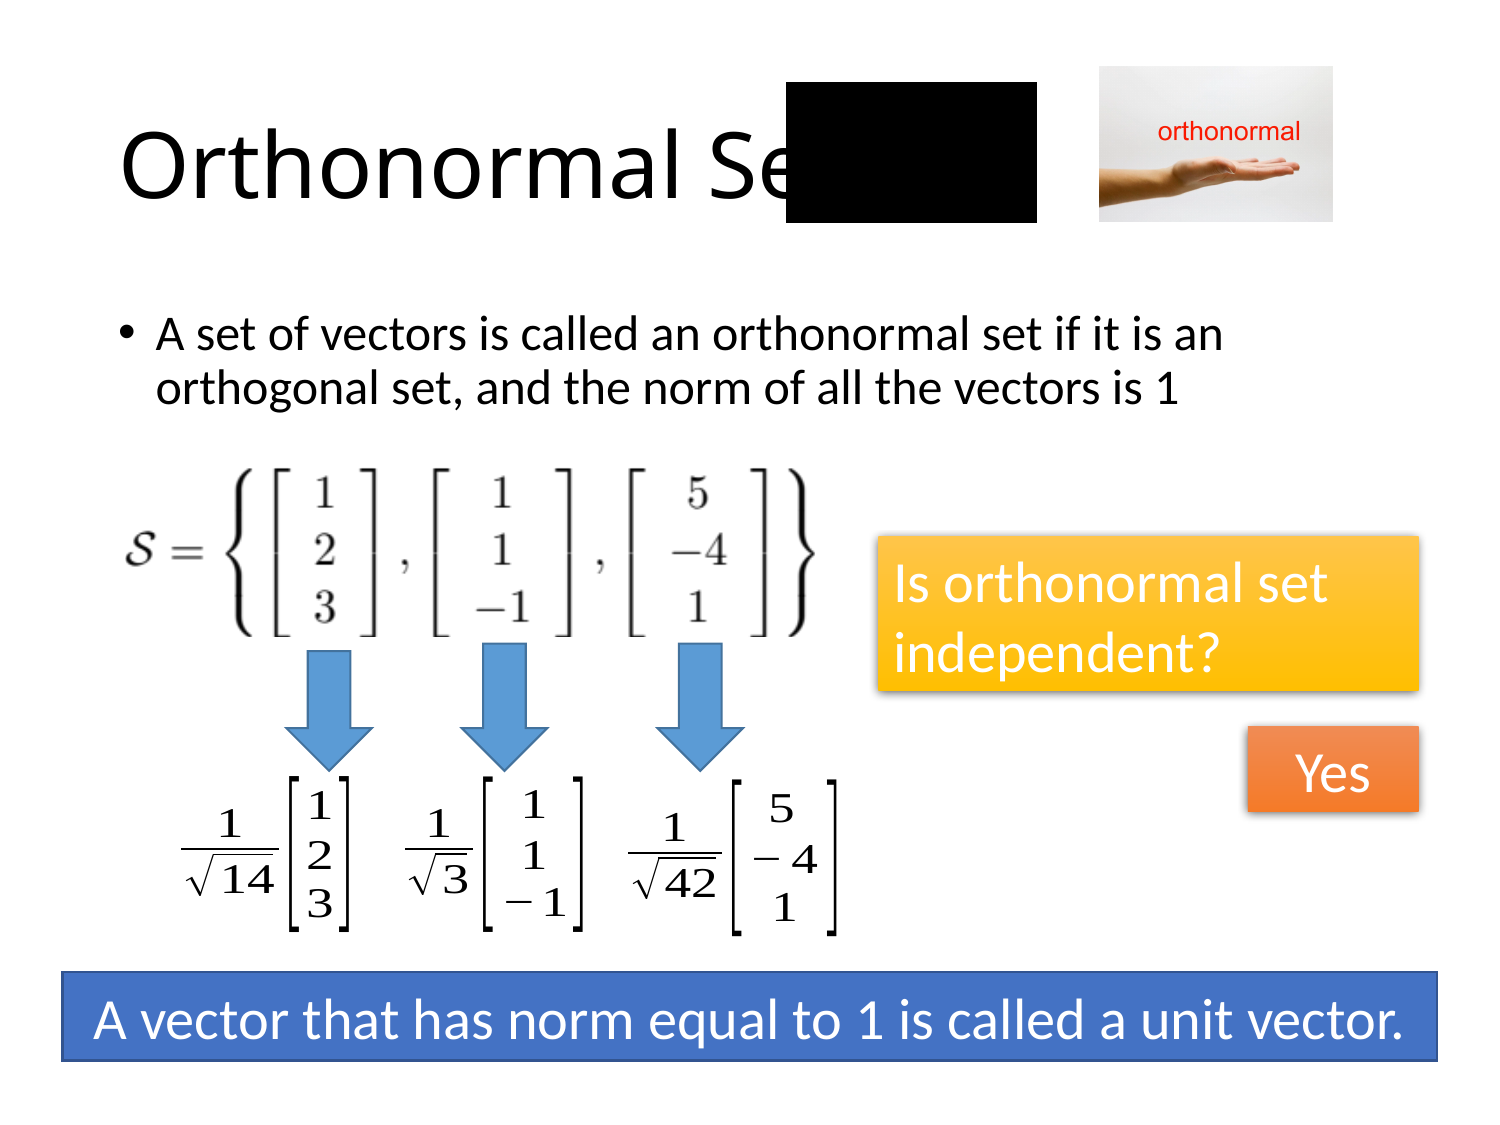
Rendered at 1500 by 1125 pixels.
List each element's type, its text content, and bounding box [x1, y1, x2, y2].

text_box [283, 650, 375, 773]
picture [124, 467, 816, 637]
list A set of vectors is called an orthonormal set if it is an orthogonal set, and the norm of all the vectors is 1 [103, 299, 1397, 971]
text_box [459, 642, 550, 773]
text_box A vector that has norm equal to 1 is called a unit vector. [61, 971, 1438, 1062]
text_box Is orthonormal set independent? [878, 536, 1419, 691]
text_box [785, 81, 1038, 224]
text_box [655, 642, 746, 773]
text_box Yes [1247, 726, 1419, 812]
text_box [1098, 66, 1334, 223]
title Orthonormal Set [103, 59, 1397, 278]
